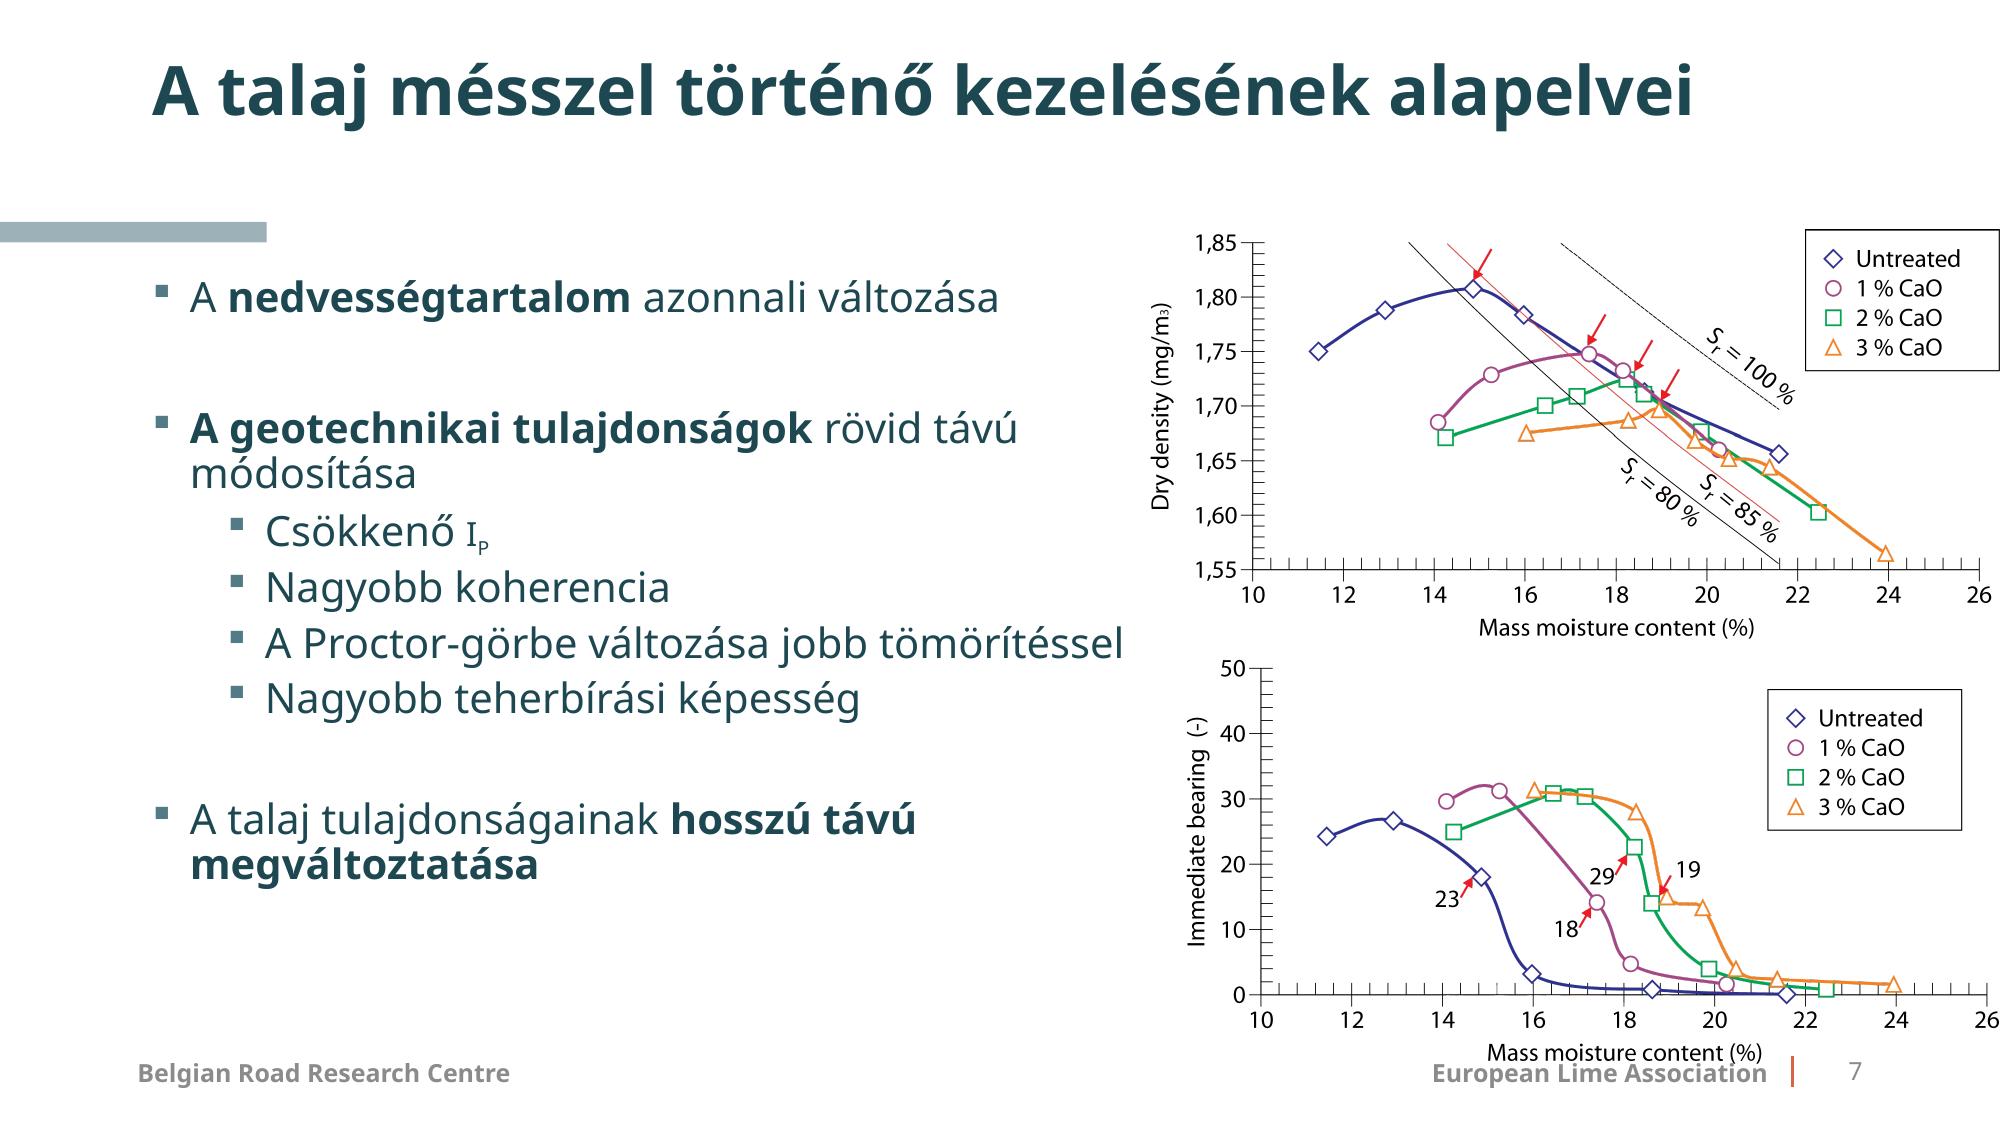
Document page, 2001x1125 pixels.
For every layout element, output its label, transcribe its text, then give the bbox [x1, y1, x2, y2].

footer European Lime Association [746, 1042, 1784, 1103]
title A talaj mésszel történő kezelésének alapelvei [137, 47, 1863, 222]
list A nedvességtartalom azonnali változása A geotechnikai tulajdonságok rövid távú módosítása Csökkenő IP Nagyobb koherencia A Proctor-görbe változása jobb tömörítéssel Nagyobb teherbírási képesség A talaj tulajdonságainak hosszú távú megváltoztatása [137, 268, 1163, 1016]
picture [1147, 229, 2000, 642]
slide_number 7 [1798, 1067, 1863, 1103]
picture [1183, 655, 2000, 1067]
